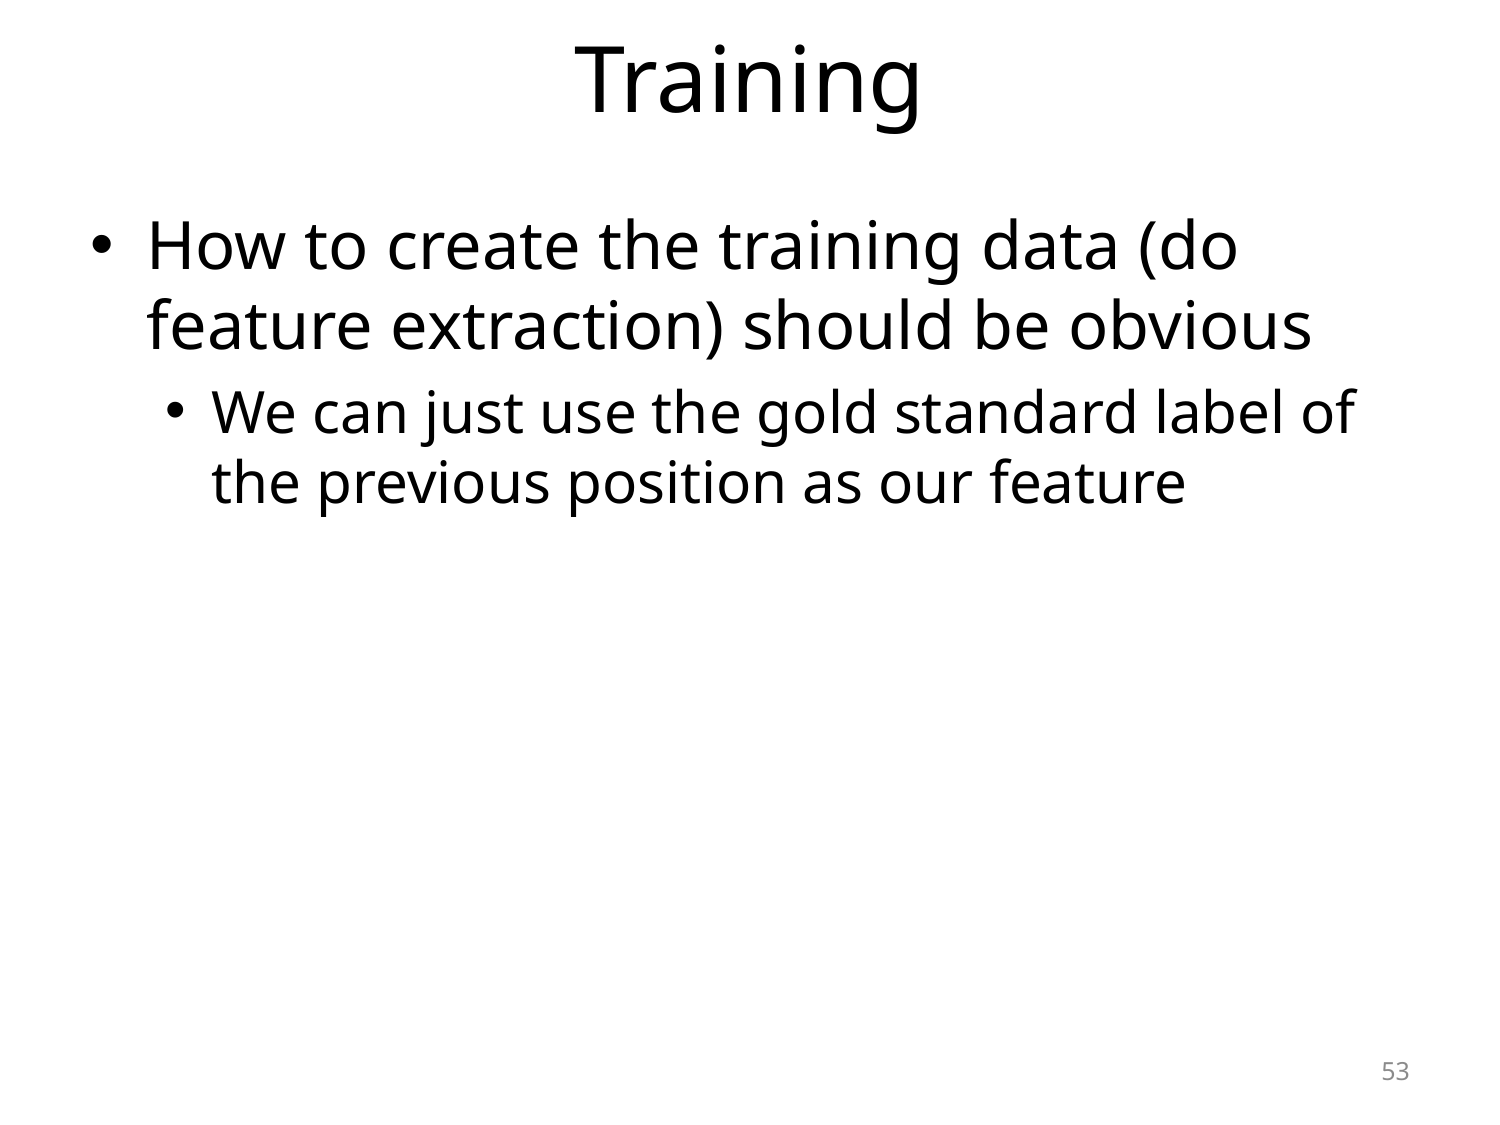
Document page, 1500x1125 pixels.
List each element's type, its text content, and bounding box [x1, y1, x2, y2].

list How to create the training data (do feature extraction) should be obvious We can just use the gold standard label of the previous position as our feature [75, 195, 1425, 1011]
title Training [75, 0, 1425, 152]
slide_number 53 [1074, 1042, 1425, 1103]
